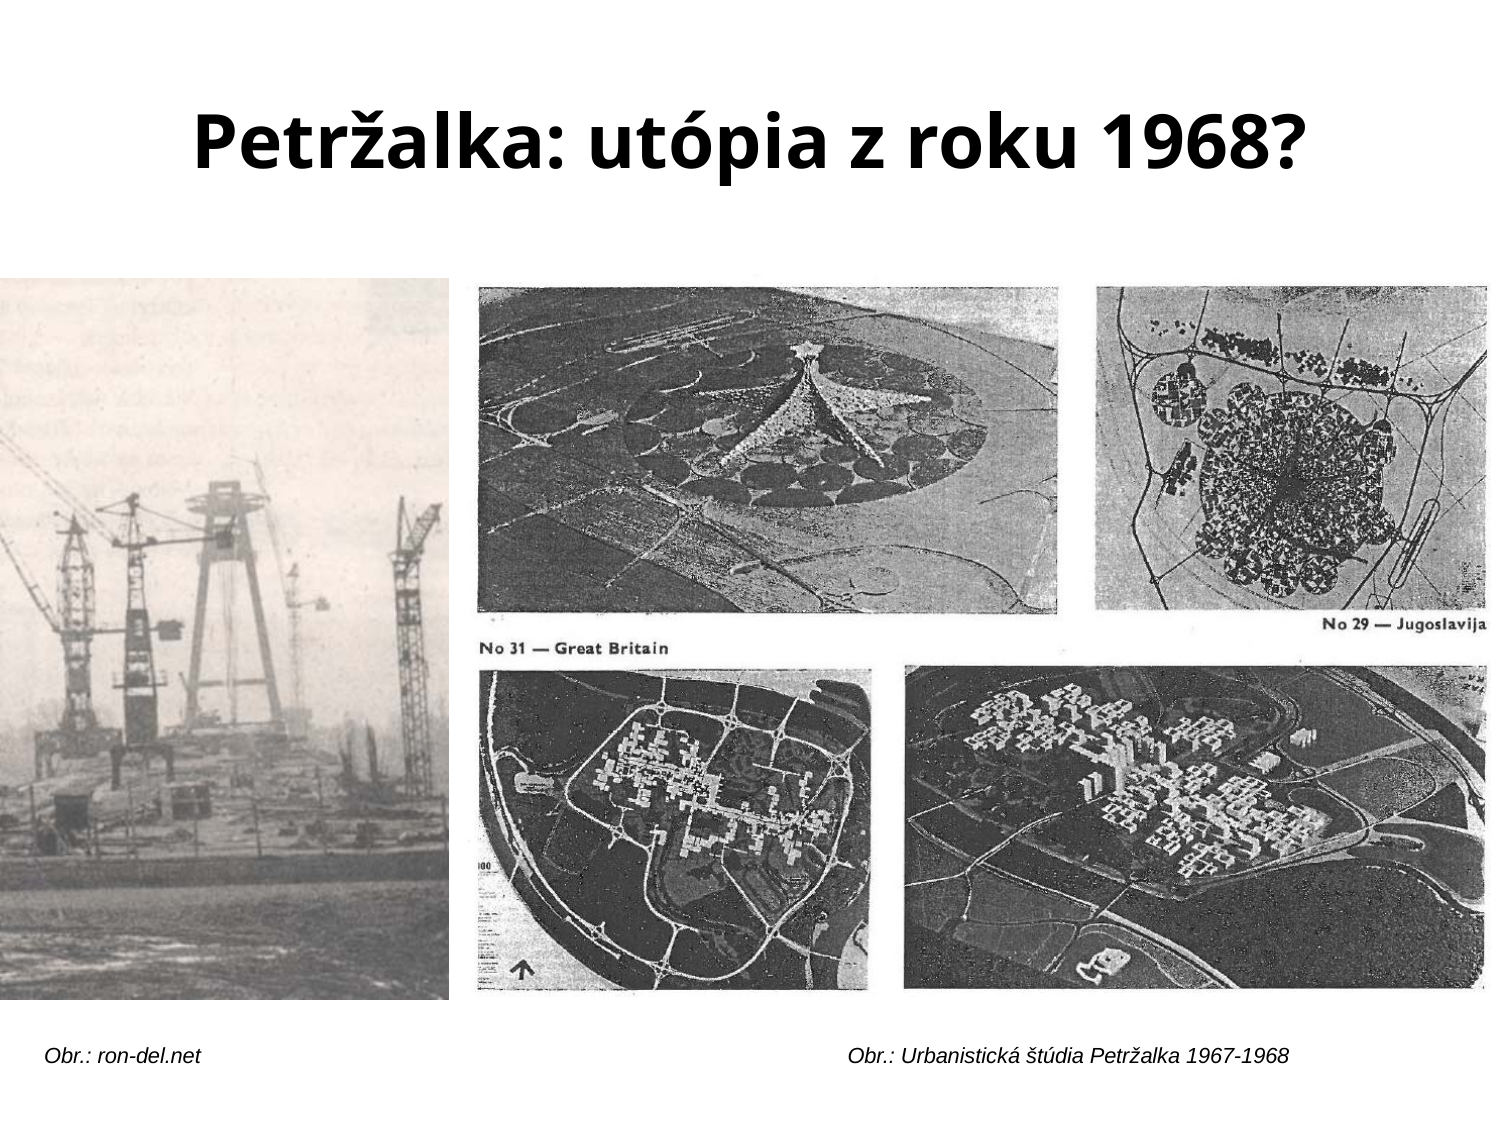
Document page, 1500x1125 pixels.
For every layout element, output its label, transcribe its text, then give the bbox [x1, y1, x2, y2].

text_box Obr.: ron-del.net [29, 1034, 361, 1076]
picture [0, 278, 449, 1000]
text_box Obr.: Urbanistická štúdia Petržalka 1967-1968 [832, 1034, 1500, 1076]
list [466, 274, 1500, 997]
title Petržalka: utópia z roku 1968? [74, 44, 1426, 233]
